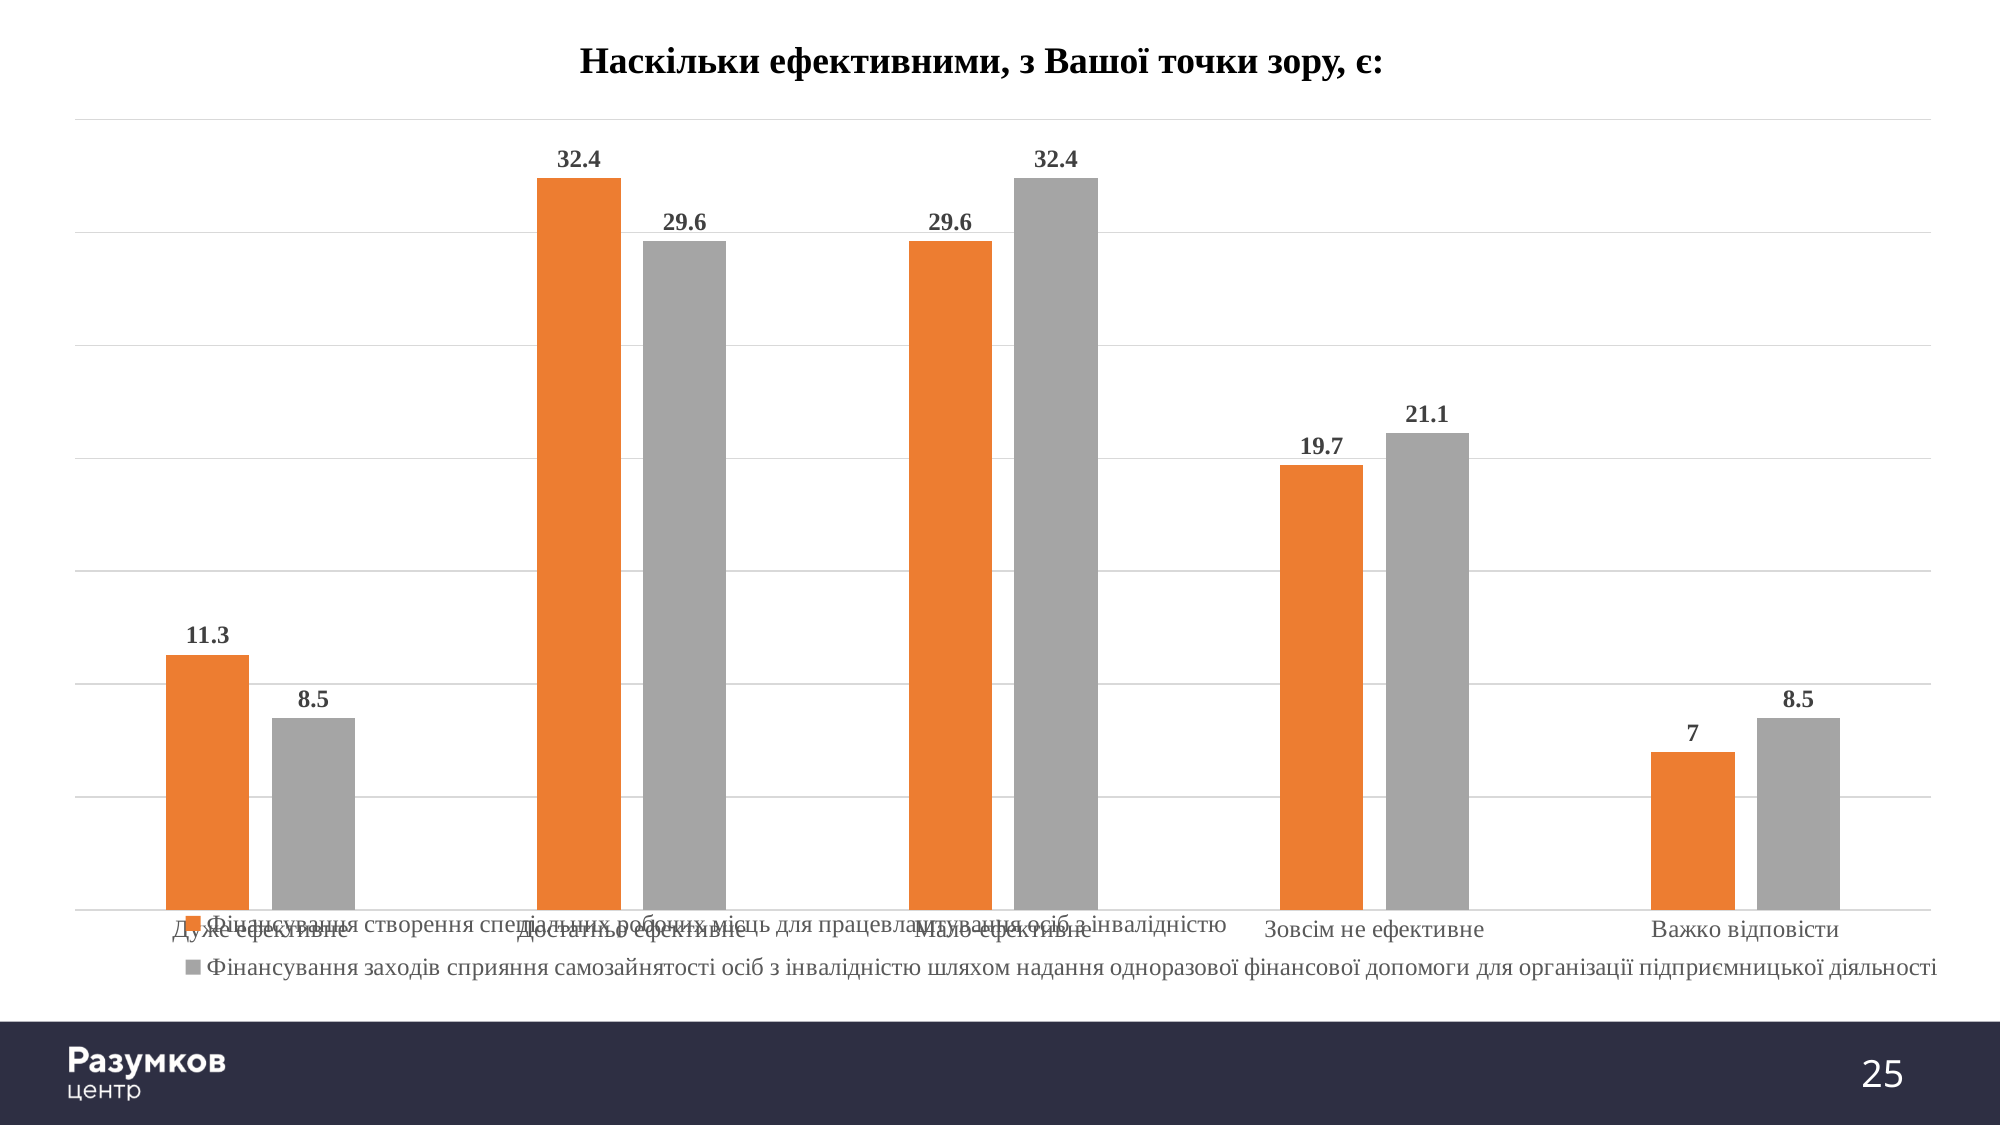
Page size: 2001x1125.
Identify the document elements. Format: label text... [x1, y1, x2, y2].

text_box [0, 1021, 2000, 1125]
text_box Наскільки ефективними, з Вашої точки зору, є: [36, 25, 1929, 89]
picture [52, 1032, 259, 1115]
text_box 25 [1846, 1042, 1950, 1109]
chart [36, 101, 1970, 1010]
